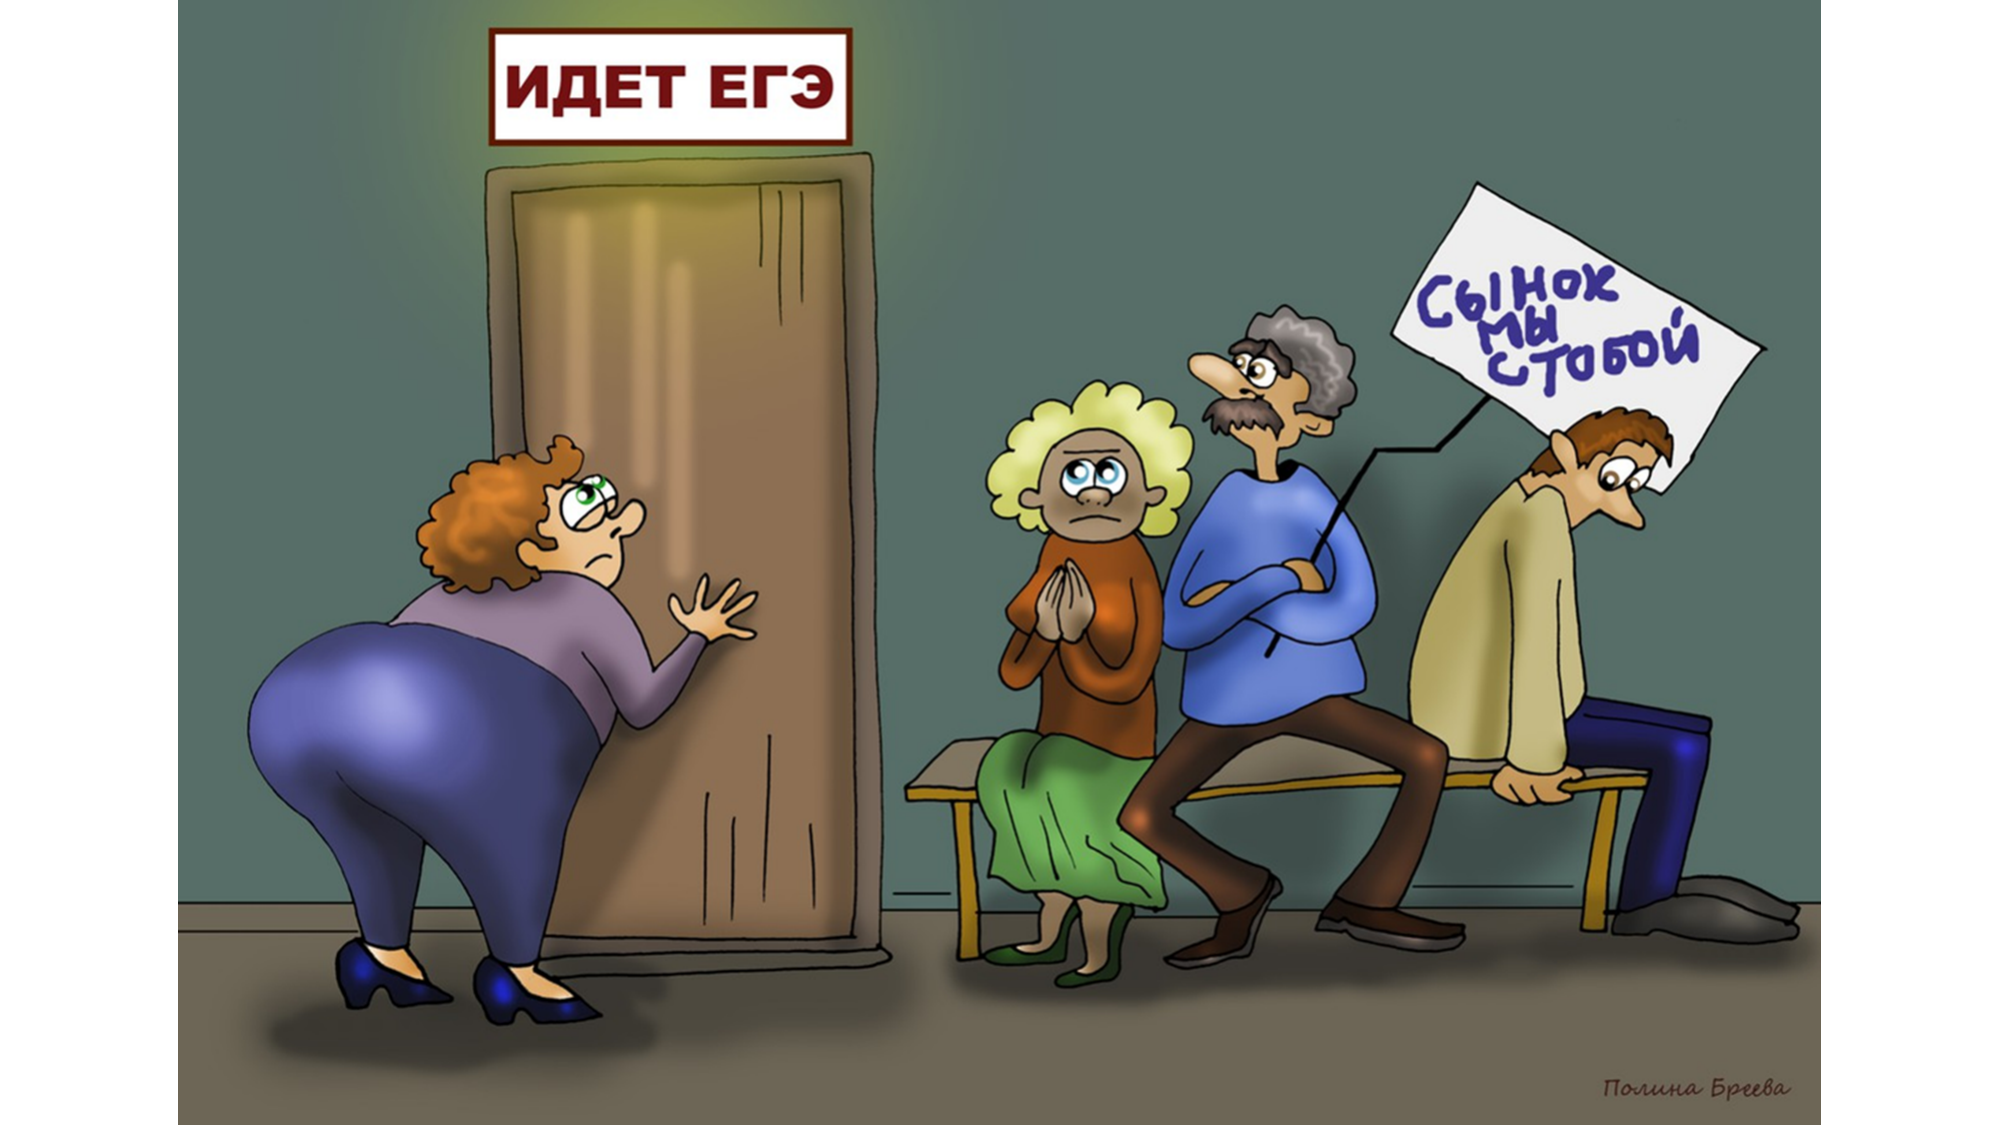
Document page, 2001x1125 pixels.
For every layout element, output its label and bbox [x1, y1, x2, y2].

picture [178, 0, 1821, 1125]
